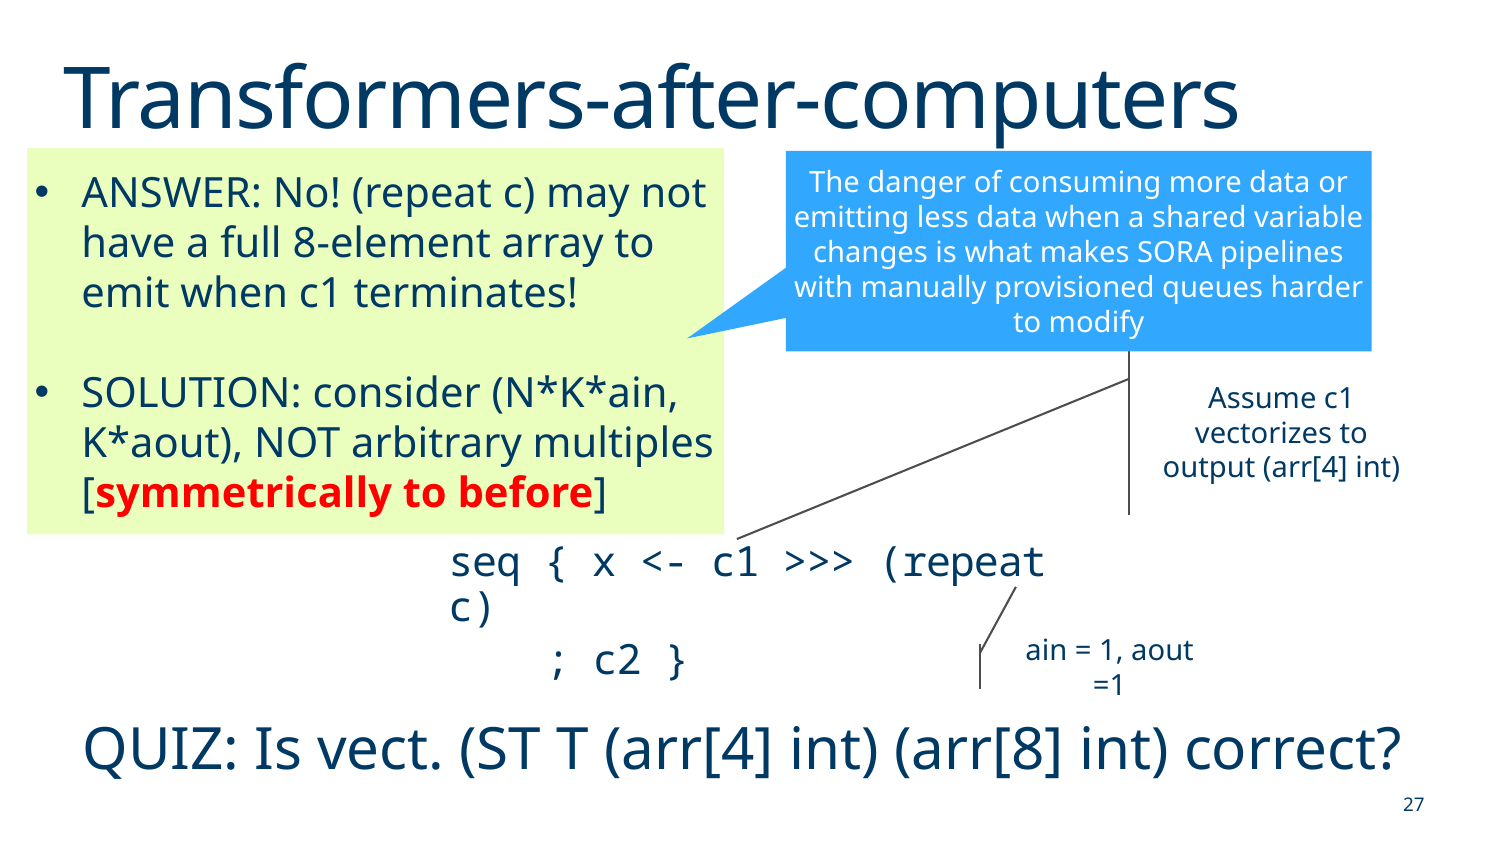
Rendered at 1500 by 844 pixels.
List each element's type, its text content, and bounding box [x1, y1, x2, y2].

text_box ain = 1, aout =1 [999, 644, 1221, 689]
text_box ANSWER: No! (repeat c) may not have a full 8-element array to emit when c1 terminates! SOLUTION: consider (N*K*ain, K*aout), NOT arbitrary multiples [symmetrically to before] [26, 147, 725, 535]
title Transformers-after-computers [63, 54, 1436, 148]
list seq { x <- c1 >>> (repeat c) ; c2 } [448, 540, 1087, 642]
slide_number 27 [1173, 788, 1436, 822]
text_box The danger of consuming more data or emitting less data when a shared variable changes is what makes SORA pipelines with manually provisioned queues harder to modify [686, 150, 1373, 353]
text_box ain = 1, aout =1 [979, 586, 1017, 689]
text_box Assume c1 vectorizes to output (arr[4] int) [736, 353, 1130, 540]
text_box Assume c1 vectorizes to output (arr[4] int) [1151, 347, 1412, 515]
text_box QUIZ: Is vect. (ST T (arr[4] int) (arr[8] int) correct? [63, 711, 1436, 782]
